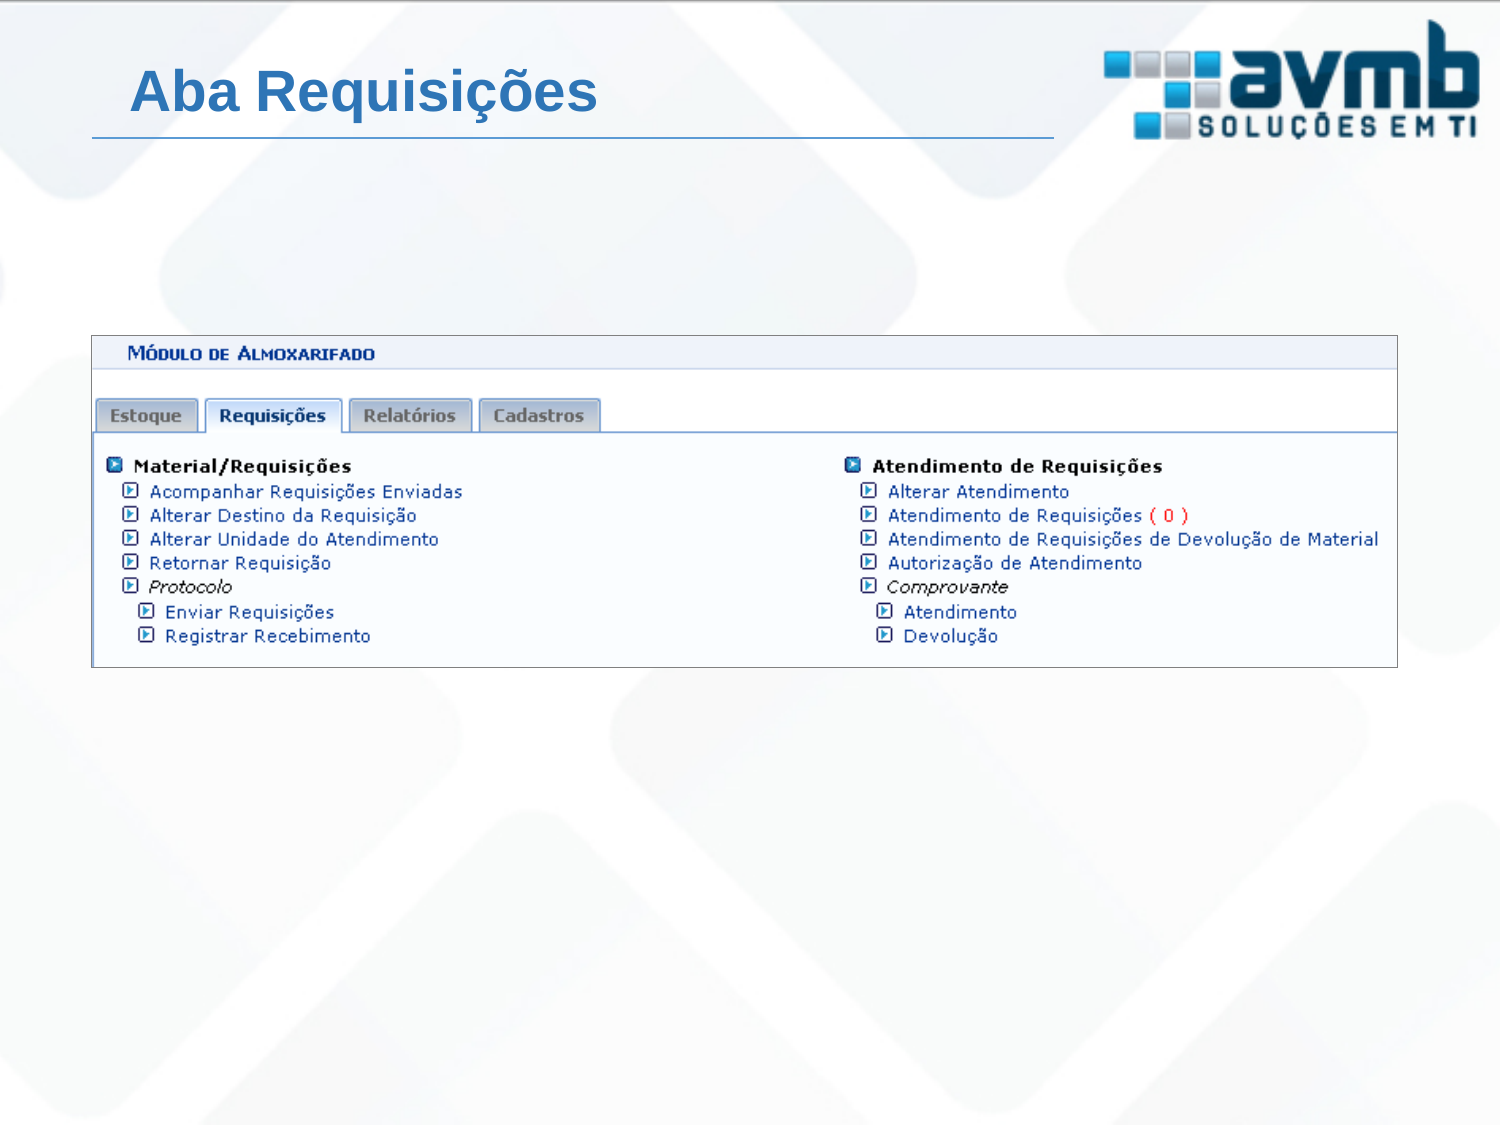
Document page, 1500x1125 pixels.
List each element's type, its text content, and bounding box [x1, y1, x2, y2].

text_box Aba Requisições [91, 54, 1398, 185]
picture [0, 0, 1500, 1125]
